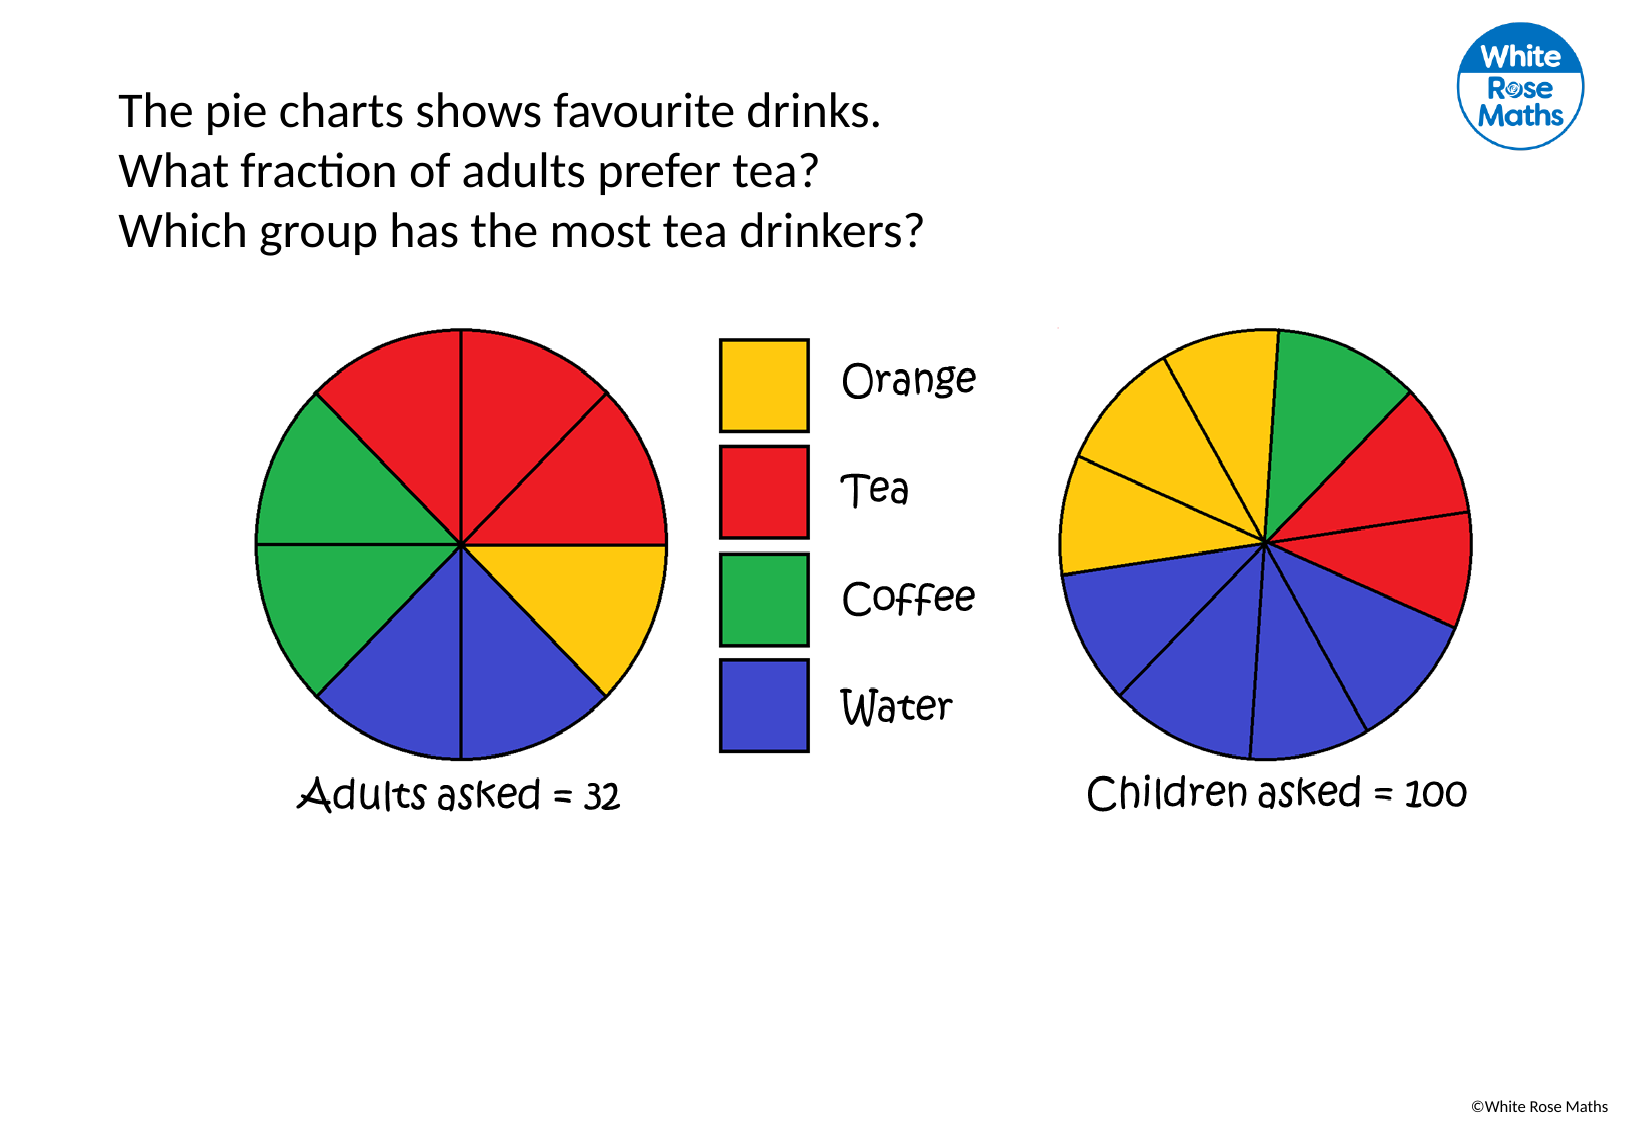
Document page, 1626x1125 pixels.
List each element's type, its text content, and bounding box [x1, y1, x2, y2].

text_box The pie charts shows favourite drinks. What fraction of adults prefer tea? Which group has the most tea drinkers? [103, 70, 1452, 325]
picture [252, 327, 1490, 846]
picture [1451, 16, 1589, 155]
